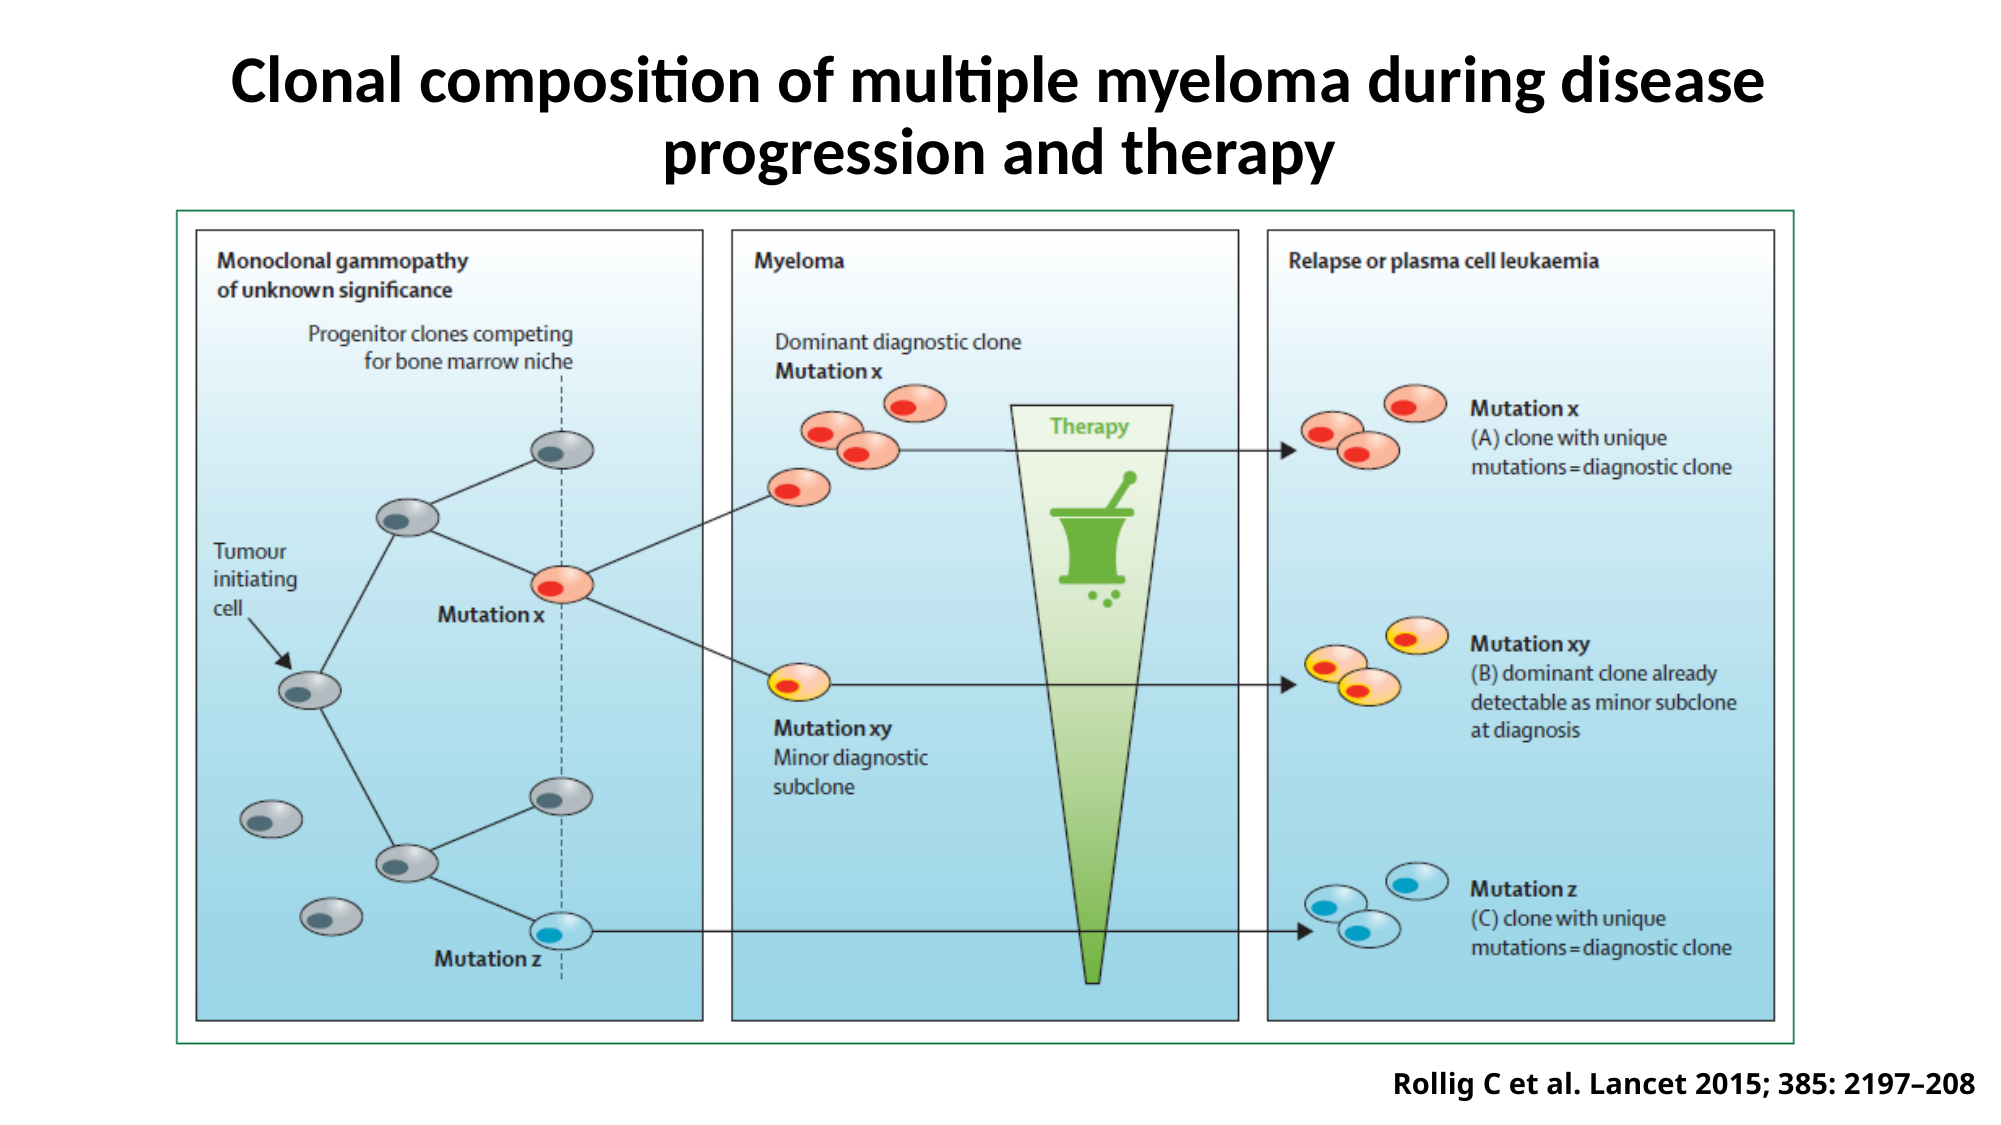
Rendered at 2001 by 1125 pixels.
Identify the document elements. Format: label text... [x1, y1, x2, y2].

text_box Rollig C et al. Lancet 2015; 385: 2197–208 [1377, 1057, 1991, 1108]
title Clonal composition of multiple myeloma during disease progression and therapy [137, 59, 1863, 175]
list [165, 202, 1801, 1055]
